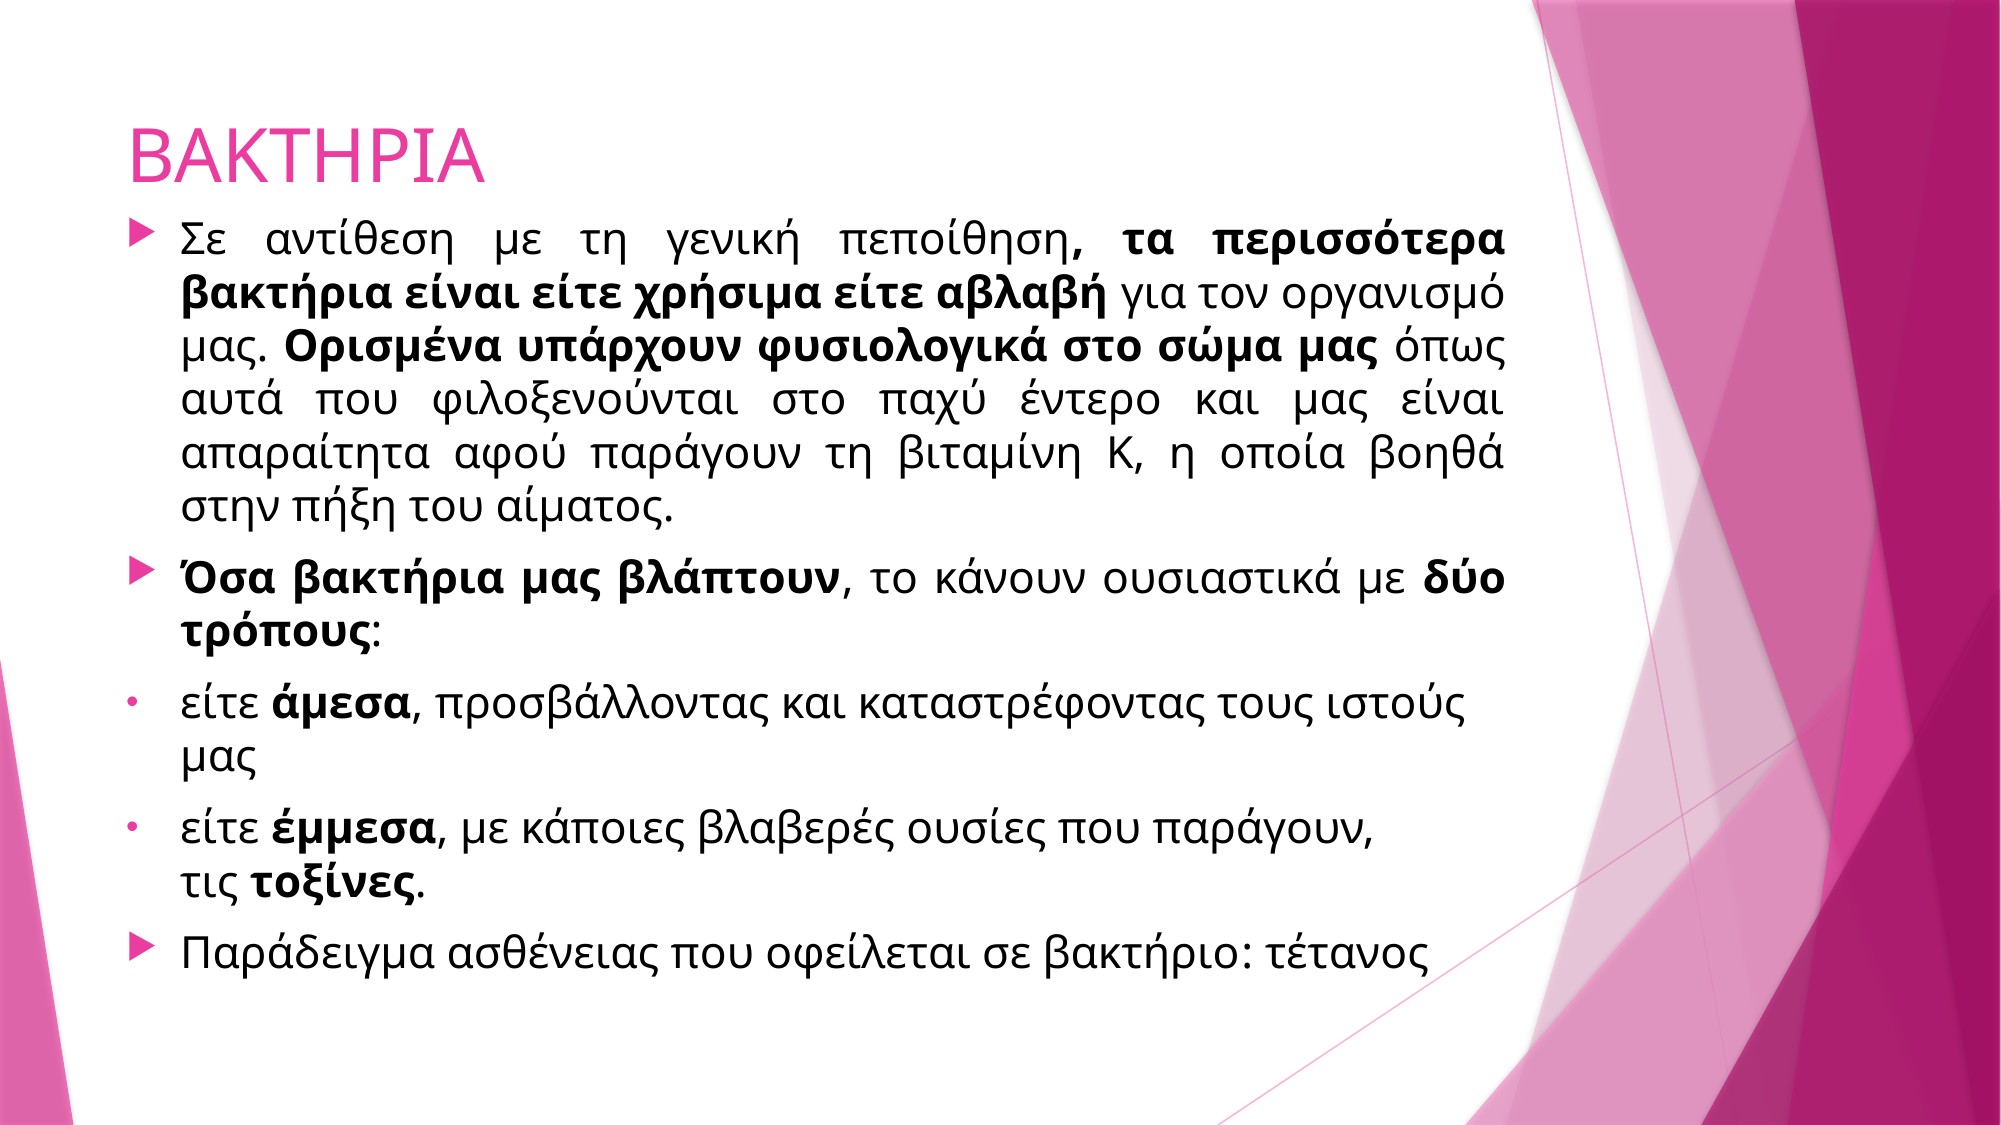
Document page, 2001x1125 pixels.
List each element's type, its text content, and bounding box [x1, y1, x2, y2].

title ΒΑΚΤΗΡΙΑ [111, 99, 1522, 202]
list Σε αντίθεση με τη γενική πεποίθηση, τα περισσότερα βακτήρια είναι είτε χρήσιμα είτε αβλαβή για τον οργανισμό μας. Ορισμένα υπάρχουν φυσιολογικά στο σώμα μας όπως αυτά που φιλοξενούνται στο παχύ έντερο και μας είναι απαραίτητα αφού παράγουν τη βιταμίνη K, η οποία βοηθά στην πήξη του αίματος. Όσα βακτήρια μας βλάπτουν, το κάνουν ουσιαστικά με δύο τρόπους: είτε άμεσα, προσβάλλοντας και καταστρέφοντας τους ιστούς μας είτε έμμεσα, με κάποιες βλαβερές ουσίες που παράγουν, τις τοξίνες. Παράδειγμα ασθένειας που οφείλεται σε βακτήριο: τέτανος [111, 202, 1522, 991]
